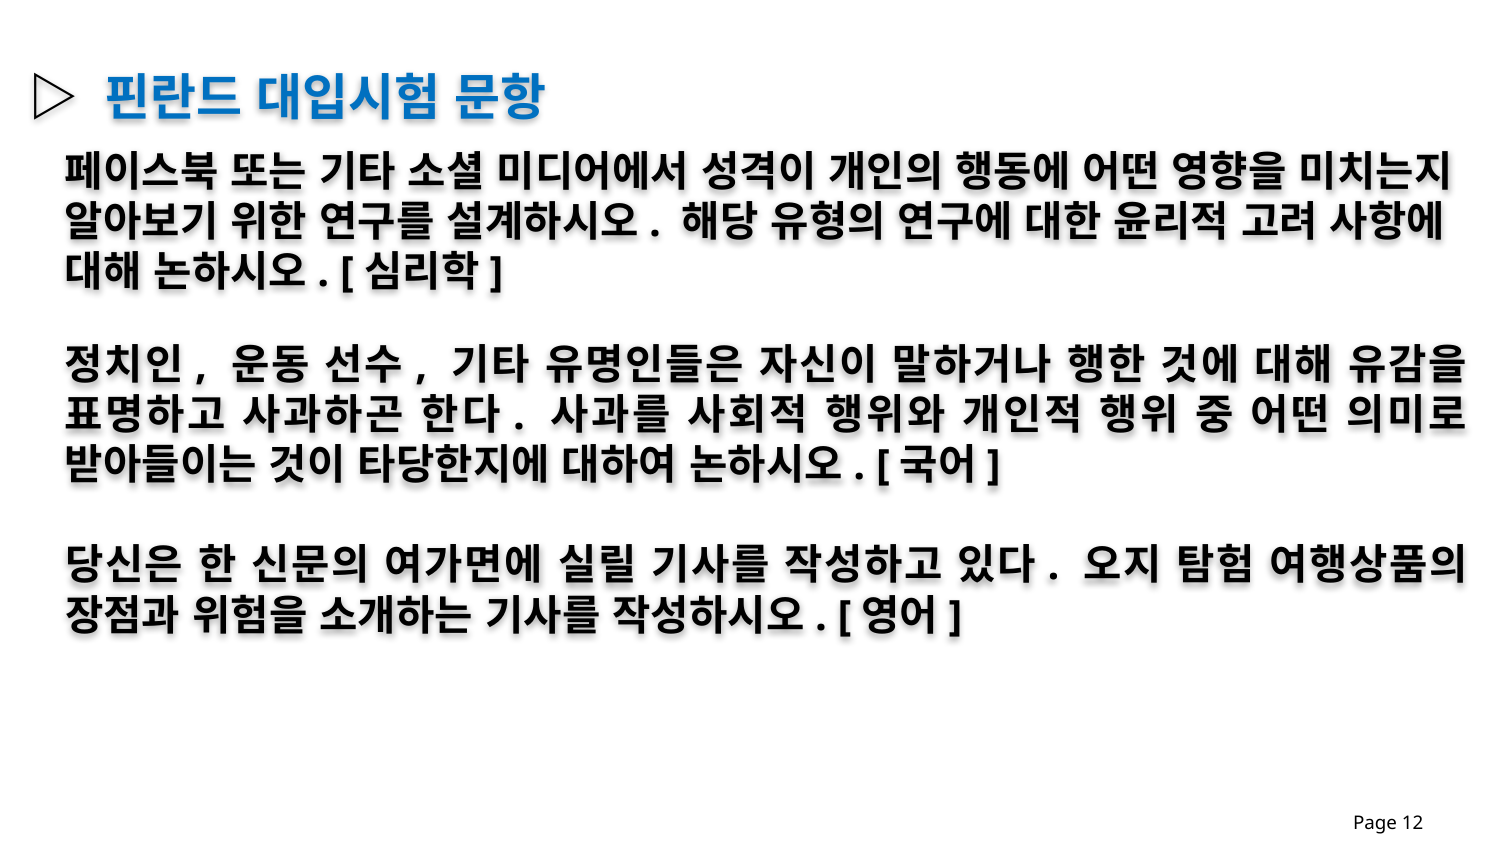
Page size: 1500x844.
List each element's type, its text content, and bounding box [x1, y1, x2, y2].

text_box 당신은 한 신문의 여가면에 실릴 기사를 작성하고 있다. 오지 탐험 여행상품의 장점과 위험을 소개하는 기사를 작성하시오. [영어] [49, 530, 1483, 646]
text_box 페이스북 또는 기타 소셜 미디어에서 성격이 개인의 행동에 어떤 영향을 미치는지 알아보기 위한 연구를 설계하시오. 해당 유형의 연구에 대한 윤리적 고려 사항에 대해 논하시오. [심리학] [49, 137, 1482, 303]
text_box 정치인, 운동 선수, 기타 유명인들은 자신이 말하거나 행한 것에 대해 유감을 표명하고 사과하곤 한다. 사과를 사회적 행위와 개인적 행위 중 어떤 의미로 받아들이는 것이 타당한지에 대하여 논하시오. [국어] [49, 330, 1482, 496]
text_box ▷ 핀란드 대입시험 문항 [13, 57, 1483, 134]
slide_number Page 12 [1074, 803, 1424, 844]
